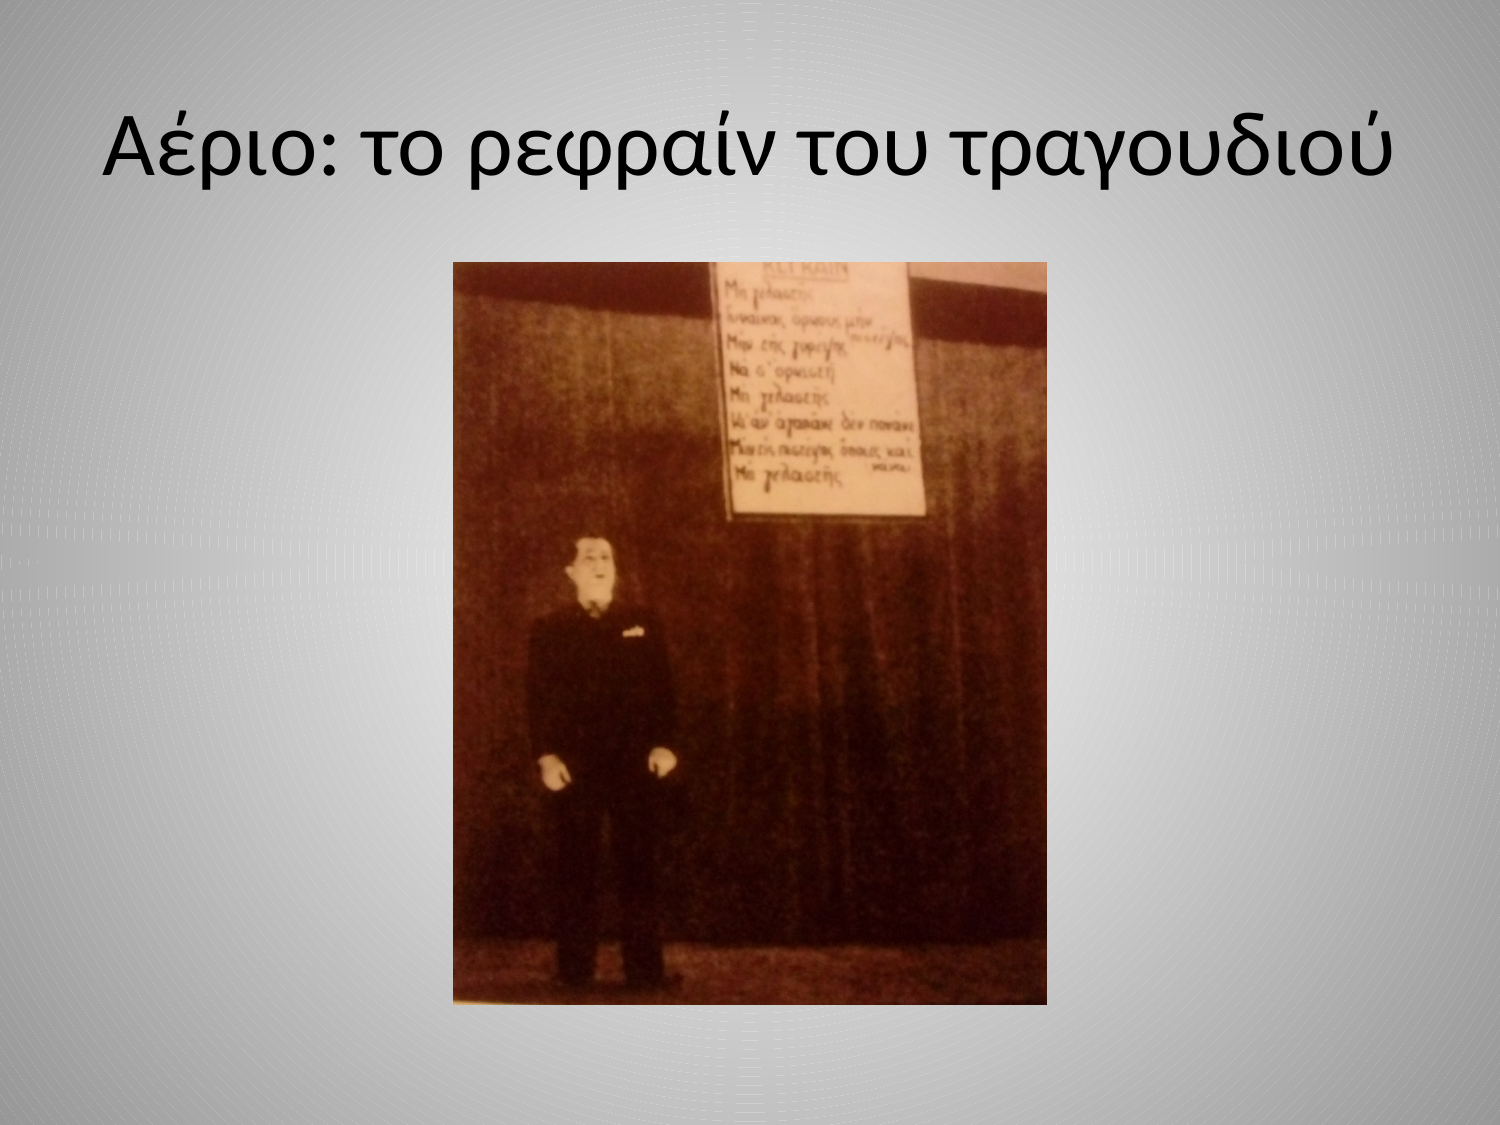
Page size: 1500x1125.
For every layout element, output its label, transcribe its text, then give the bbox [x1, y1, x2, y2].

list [452, 262, 1047, 1006]
title Αέριο: το ρεφραίν του τραγουδιού [75, 45, 1425, 233]
